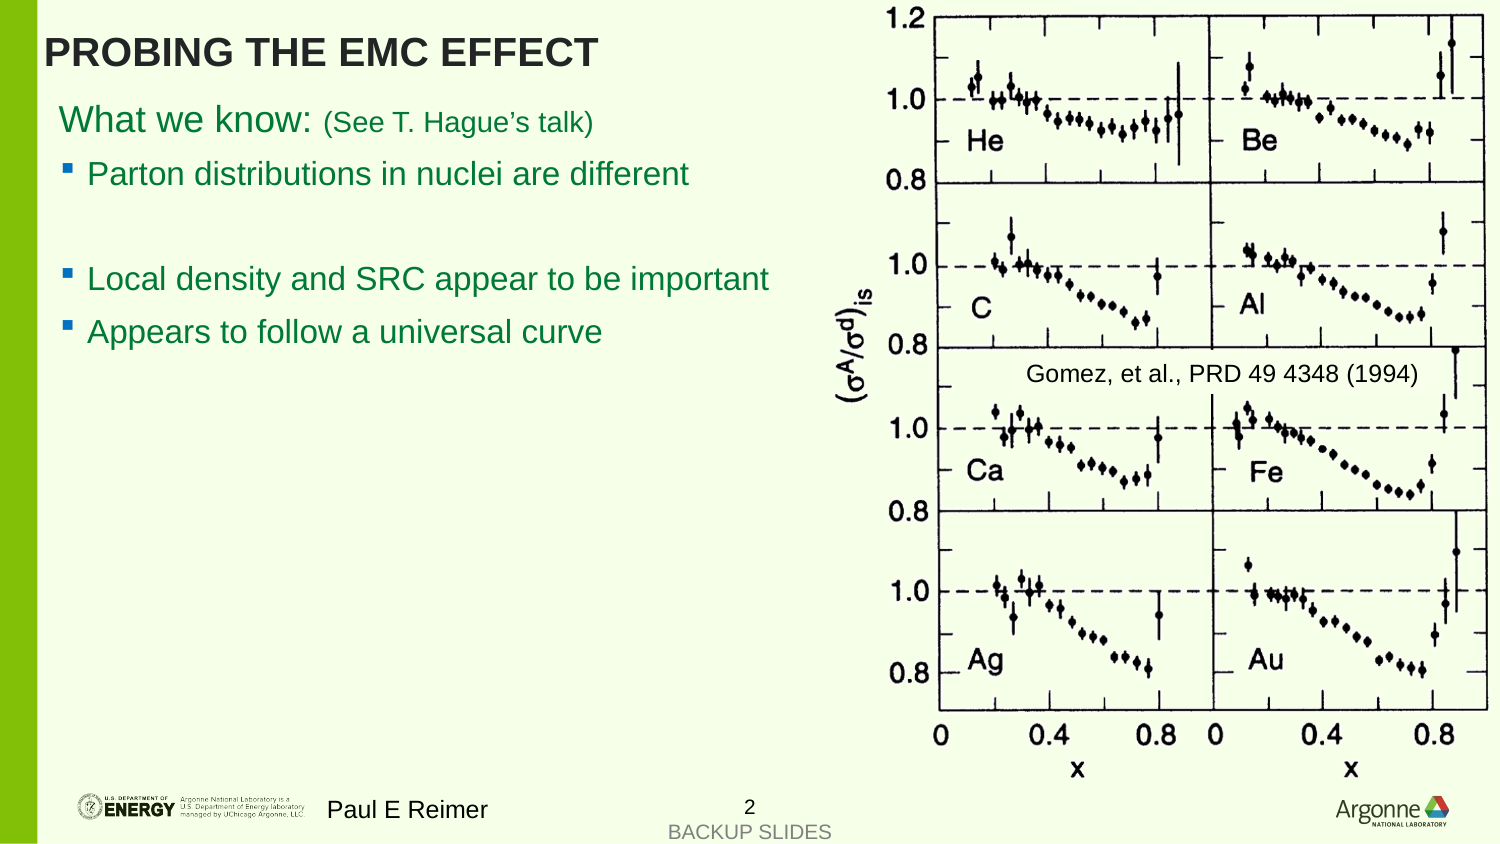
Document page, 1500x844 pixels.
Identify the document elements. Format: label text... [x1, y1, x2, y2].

slide_number 2 [712, 796, 788, 819]
text_box Backup Slides [0, 0, 1500, 844]
title Probing the EMC Effect [43, 0, 818, 76]
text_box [819, 0, 1500, 790]
footer Paul E Reimer [312, 786, 1074, 819]
